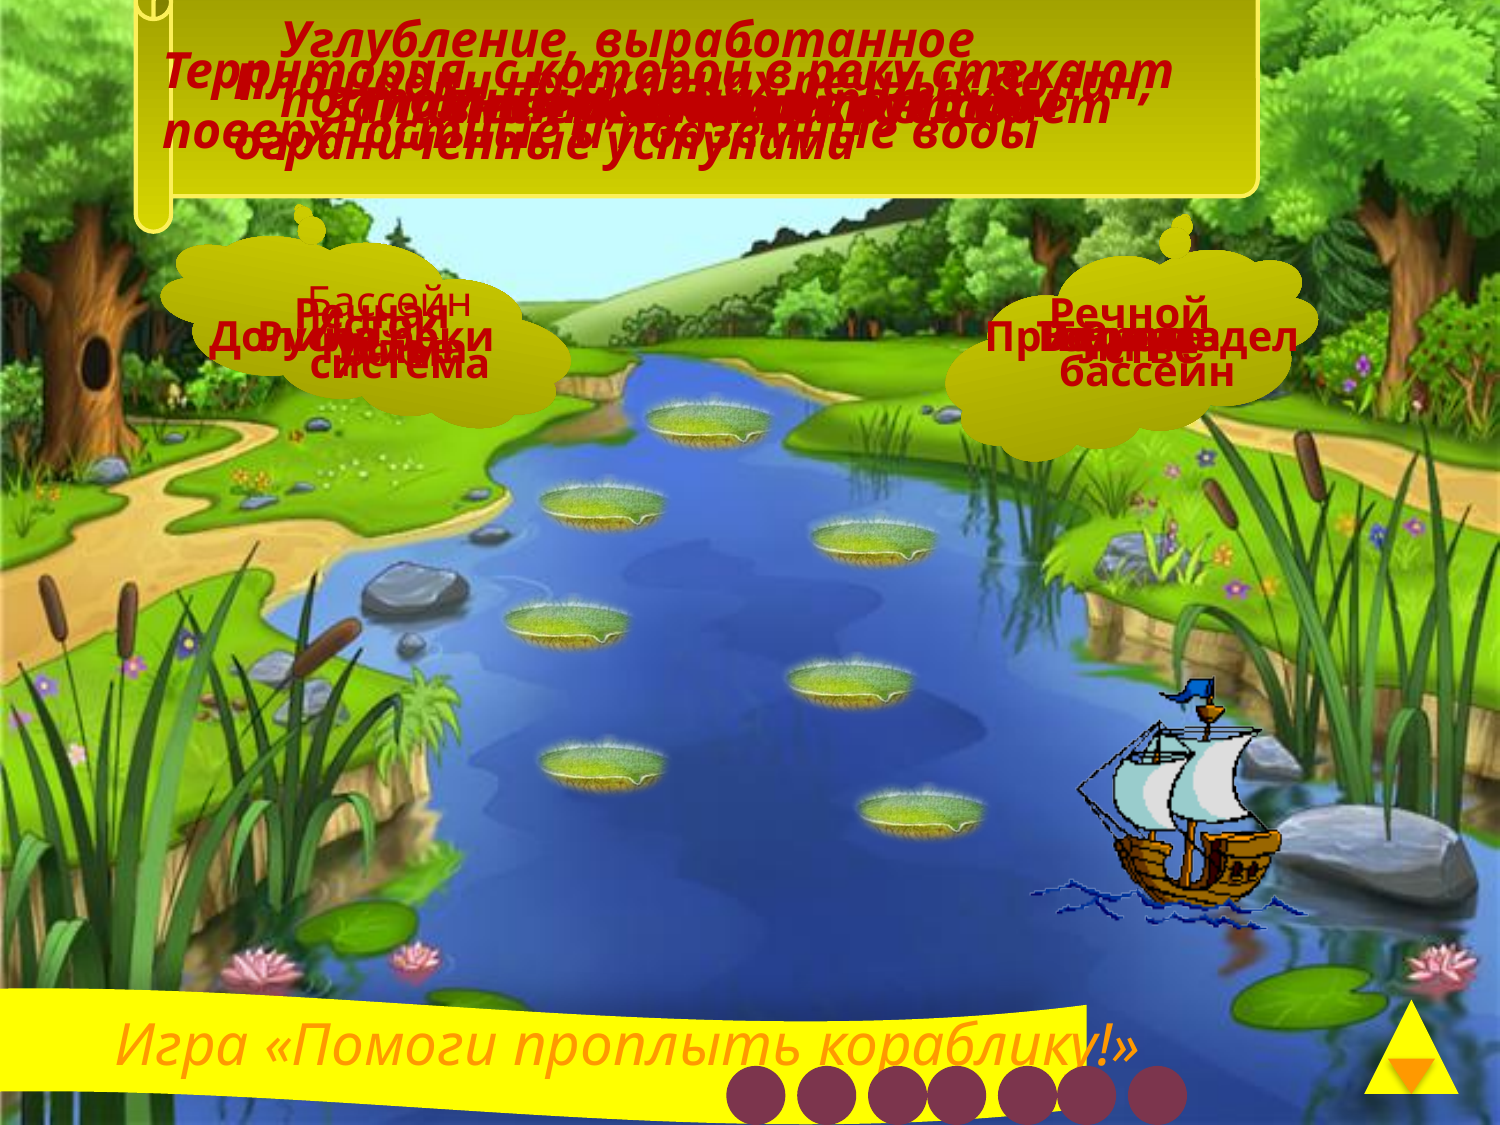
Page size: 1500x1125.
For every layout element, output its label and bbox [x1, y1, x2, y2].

text_box [0, 987, 1256, 1125]
text_box [1363, 999, 1459, 1095]
picture [0, 0, 1500, 1125]
